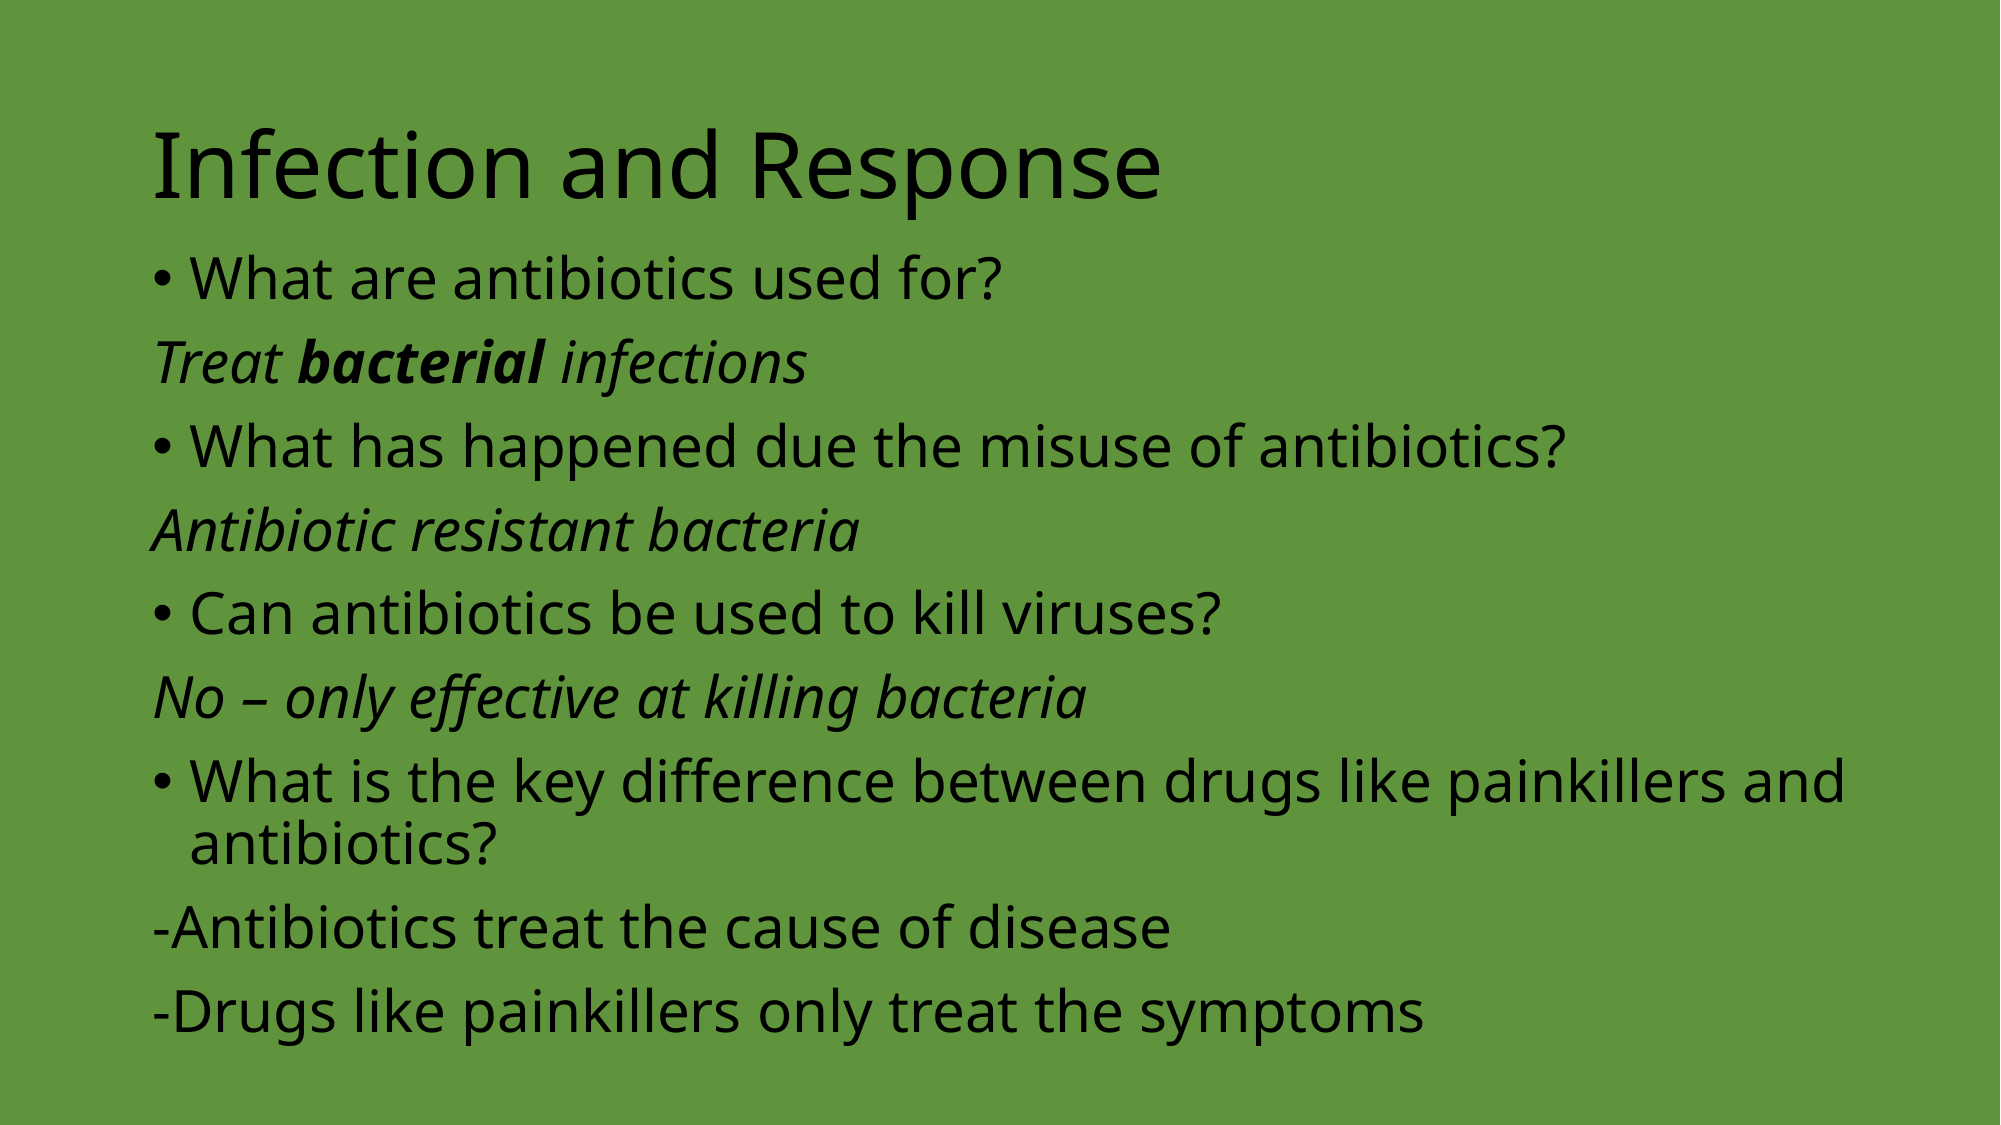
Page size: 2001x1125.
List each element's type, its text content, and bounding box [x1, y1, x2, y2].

title Infection and Response [137, 59, 1863, 242]
list What are antibiotics used for? Treat bacterial infections What has happened due the misuse of antibiotics? Antibiotic resistant bacteria Can antibiotics be used to kill viruses? No – only effective at killing bacteria What is the key difference between drugs like painkillers and antibiotics? -Antibiotics treat the cause of disease -Drugs like painkillers only treat the symptoms [137, 242, 1863, 1125]
